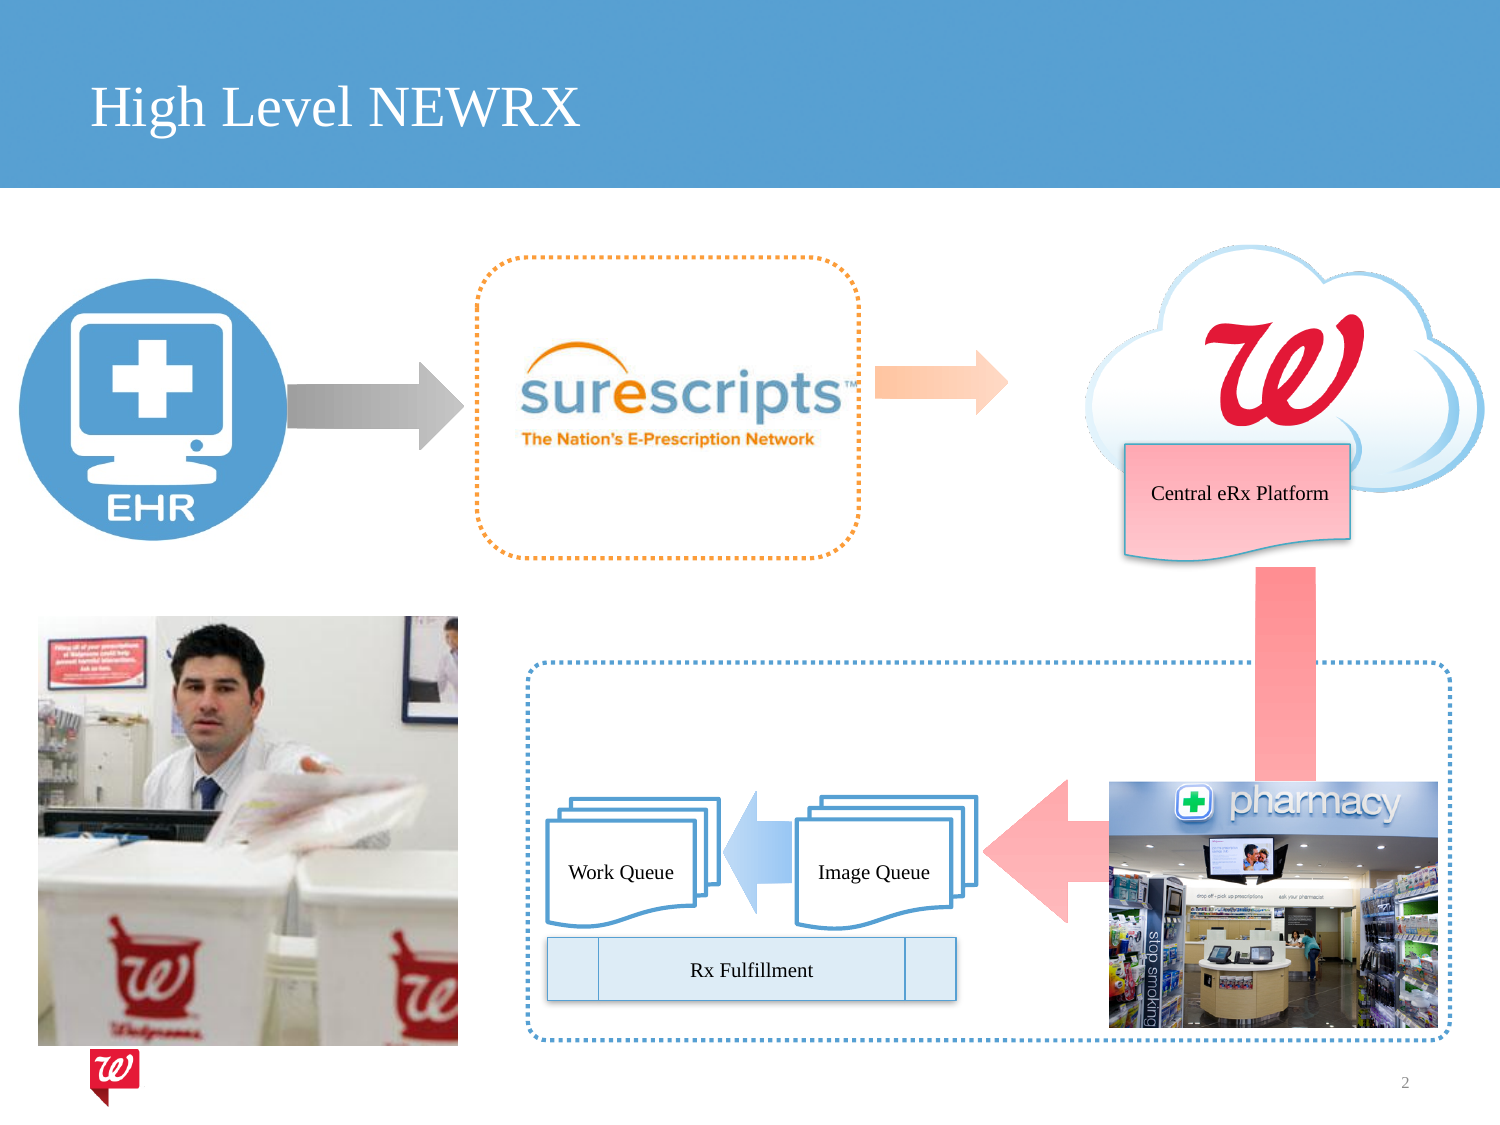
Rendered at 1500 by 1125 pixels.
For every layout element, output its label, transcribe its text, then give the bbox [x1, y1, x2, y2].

picture [515, 338, 863, 452]
slide_number 2 [1310, 1052, 1425, 1112]
picture [1037, 234, 1500, 513]
text_box [476, 257, 859, 559]
text_box [1254, 566, 1317, 781]
text_box Rx Fulfillment [547, 937, 957, 1001]
picture [90, 1049, 145, 1107]
text_box Central eRx Platform [1124, 513, 1351, 561]
text_box Work Queue [547, 798, 719, 927]
text_box Image Queue [796, 796, 977, 929]
text_box [874, 349, 1010, 416]
text_box [527, 662, 1450, 1041]
text_box [722, 789, 794, 915]
text_box High Level NEWRX [75, 23, 1245, 192]
picture [1109, 781, 1438, 1028]
picture [18, 278, 288, 543]
picture [0, 0, 1500, 188]
text_box [288, 361, 465, 452]
picture [37, 615, 458, 1046]
text_box [981, 779, 1109, 924]
